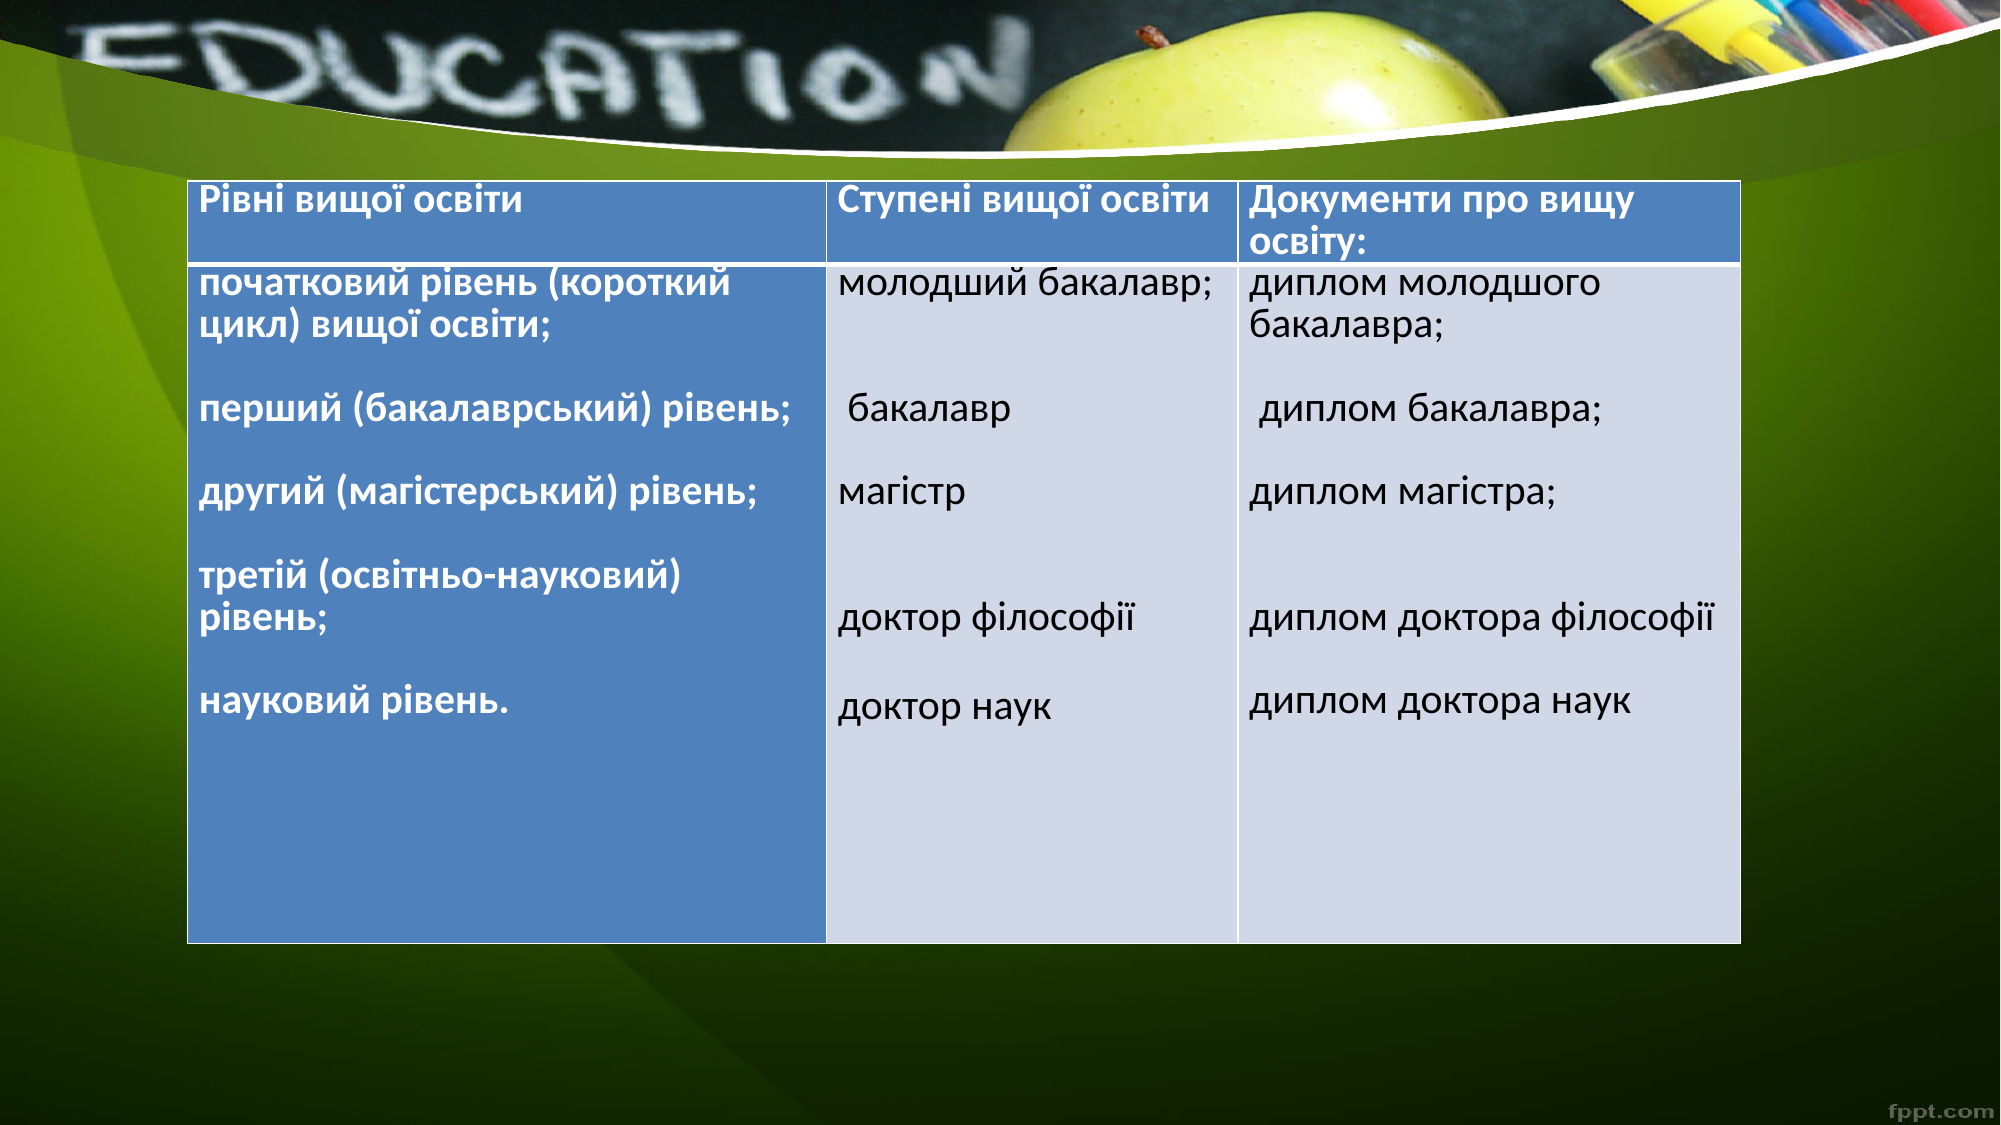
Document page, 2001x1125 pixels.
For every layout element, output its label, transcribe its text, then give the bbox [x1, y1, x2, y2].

table_header Документи про вищу освіту: [1239, 182, 1740, 262]
table_cell диплом молодшого бакалавра; диплом бакалавра; диплом магістра; диплом доктора філософії диплом доктора наук [1239, 267, 1740, 943]
table_header Рівні вищої освіти [188, 182, 826, 262]
table_cell початковий рівень (короткий цикл) вищої освіти; перший (бакалаврський) рівень; другий (магістерський) рівень; третій (освітньо-науковий) рівень; науковий рівень. [188, 267, 826, 943]
table_header Ступені вищої освіти [827, 182, 1237, 262]
table_cell молодший бакалавр; бакалавр магістр доктор філософії доктор наук [827, 267, 1237, 943]
picture [0, 0, 2001, 1125]
